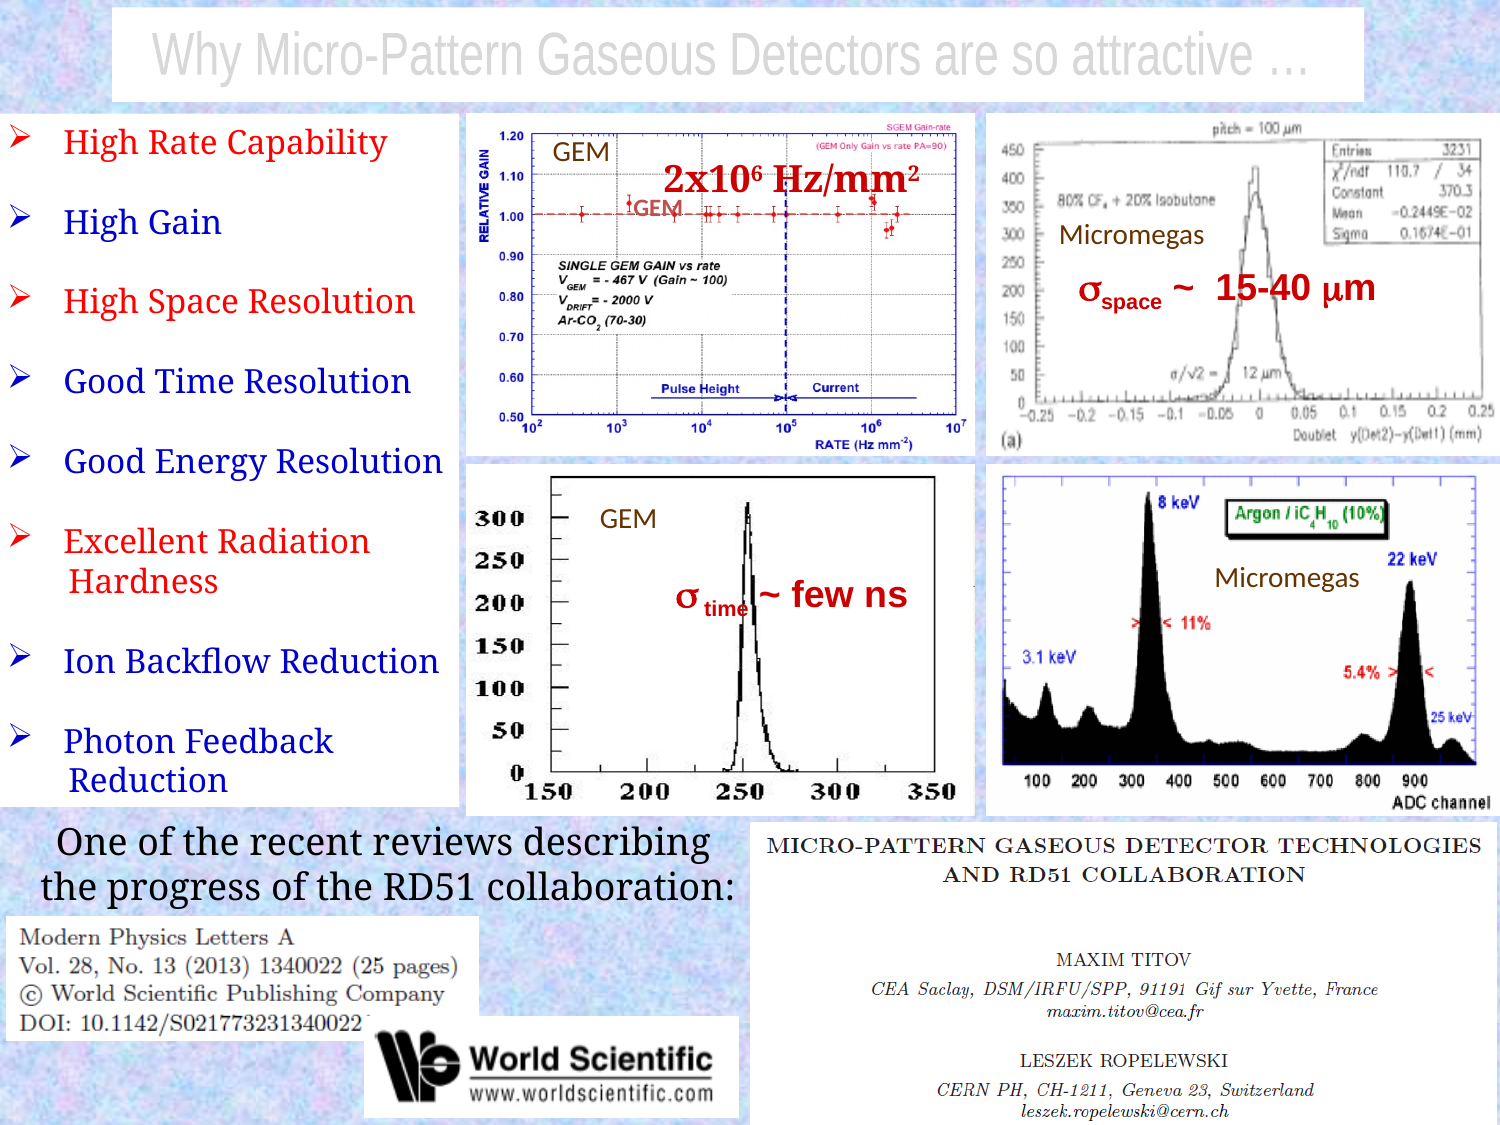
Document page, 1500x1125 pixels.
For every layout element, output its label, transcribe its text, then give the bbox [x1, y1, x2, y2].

text_box High Rate Capability High Gain High Space Resolution Good Time Resolution Good Energy Resolution Excellent Radiation Hardness Ion Backflow Reduction Photon Feedback Reduction [0, 113, 460, 807]
text_box [112, 7, 1365, 102]
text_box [985, 464, 1500, 816]
picture [0, 0, 1500, 1125]
text_box One of the recent reviews describing the progress of the RD51 collaboration: [25, 810, 745, 916]
